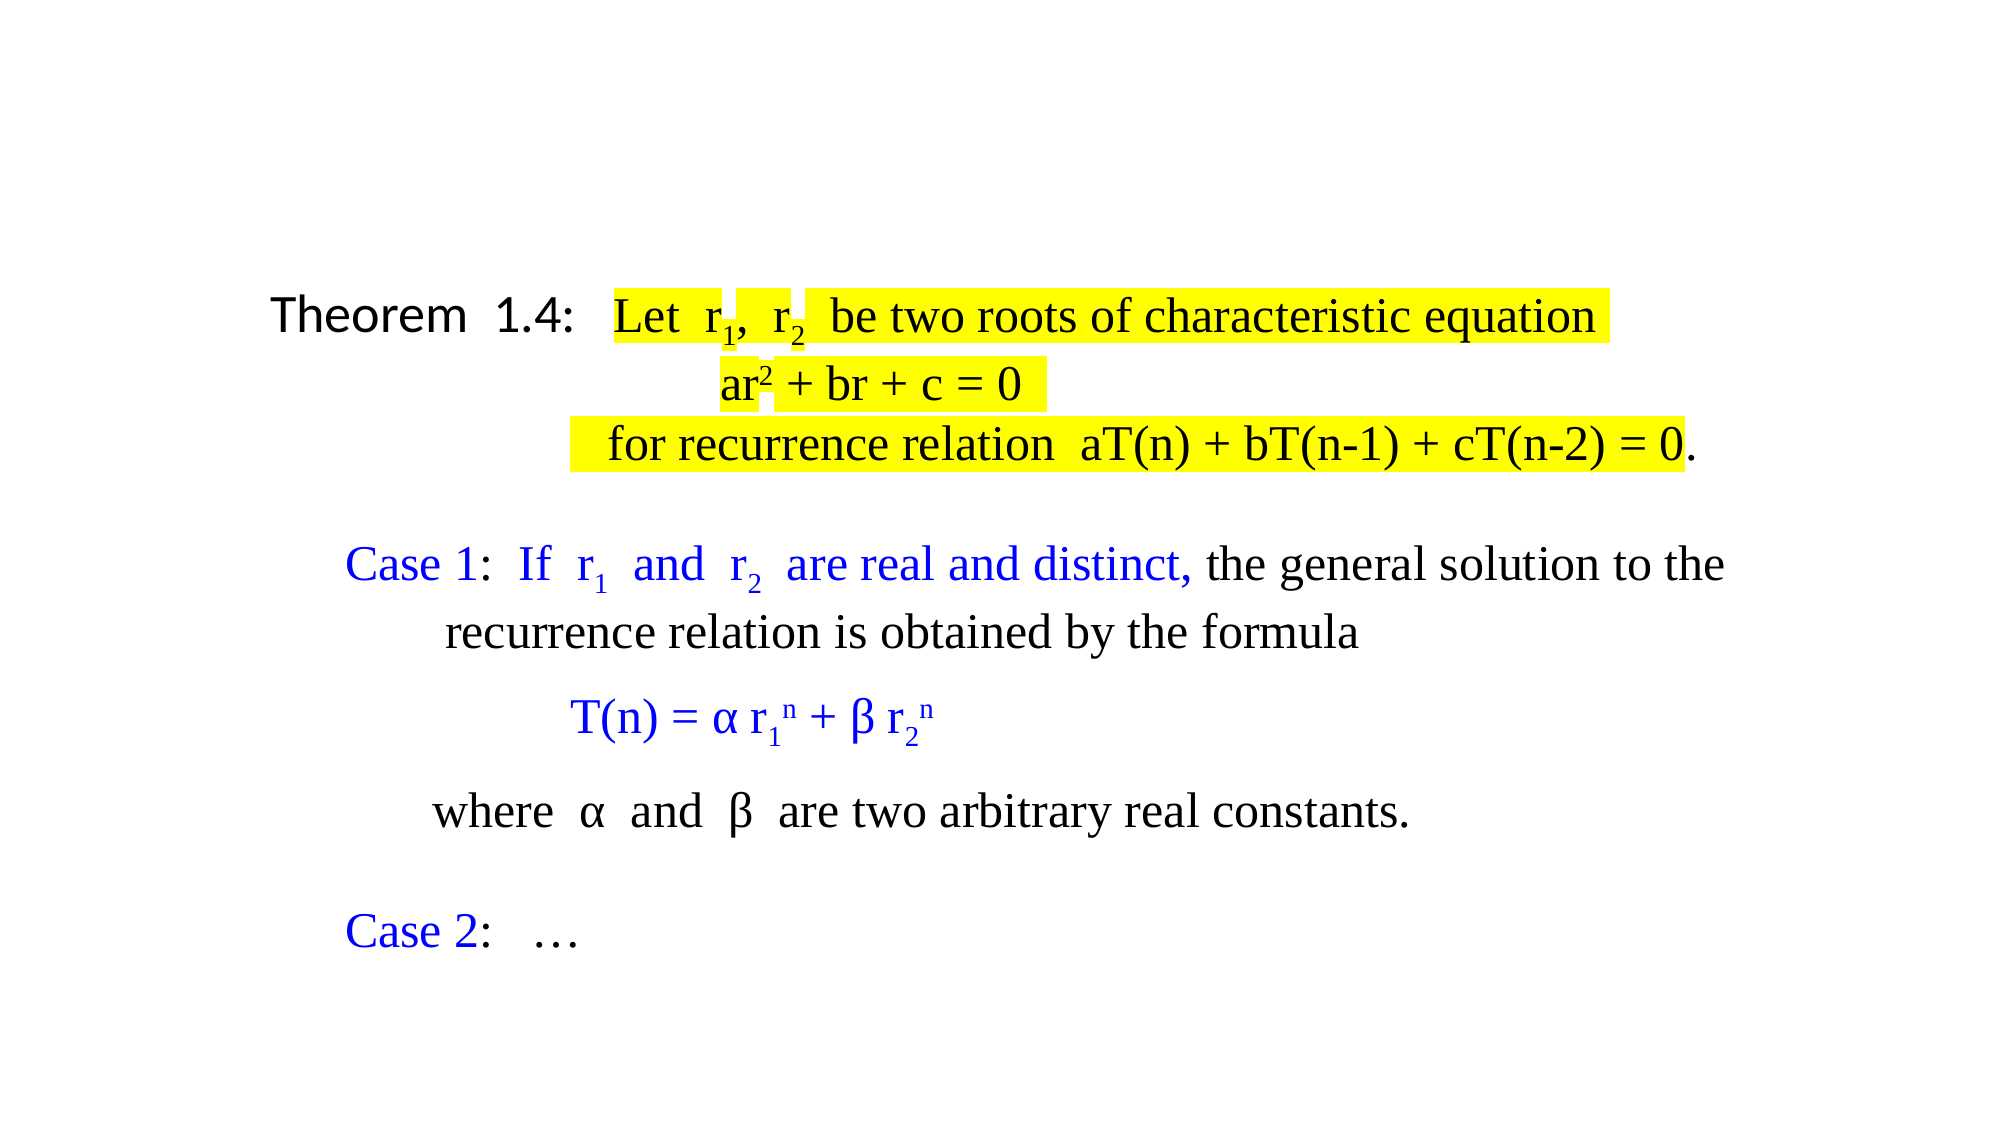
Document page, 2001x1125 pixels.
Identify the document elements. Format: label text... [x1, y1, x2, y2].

text_box Theorem 1.4: Let r1, r2 be two roots of characteristic equation ar2 + br + c = 0 for recurrence relation aT(n) + bT(n-1) + cT(n-2) = 0. Case 1: If r1 and r2 are real and distinct, the general solution to the recurrence relation is obtained by the formula T(n) = α r1n + β r2n where α and β are two arbitrary real constants. Case 2: … [255, 270, 1745, 965]
